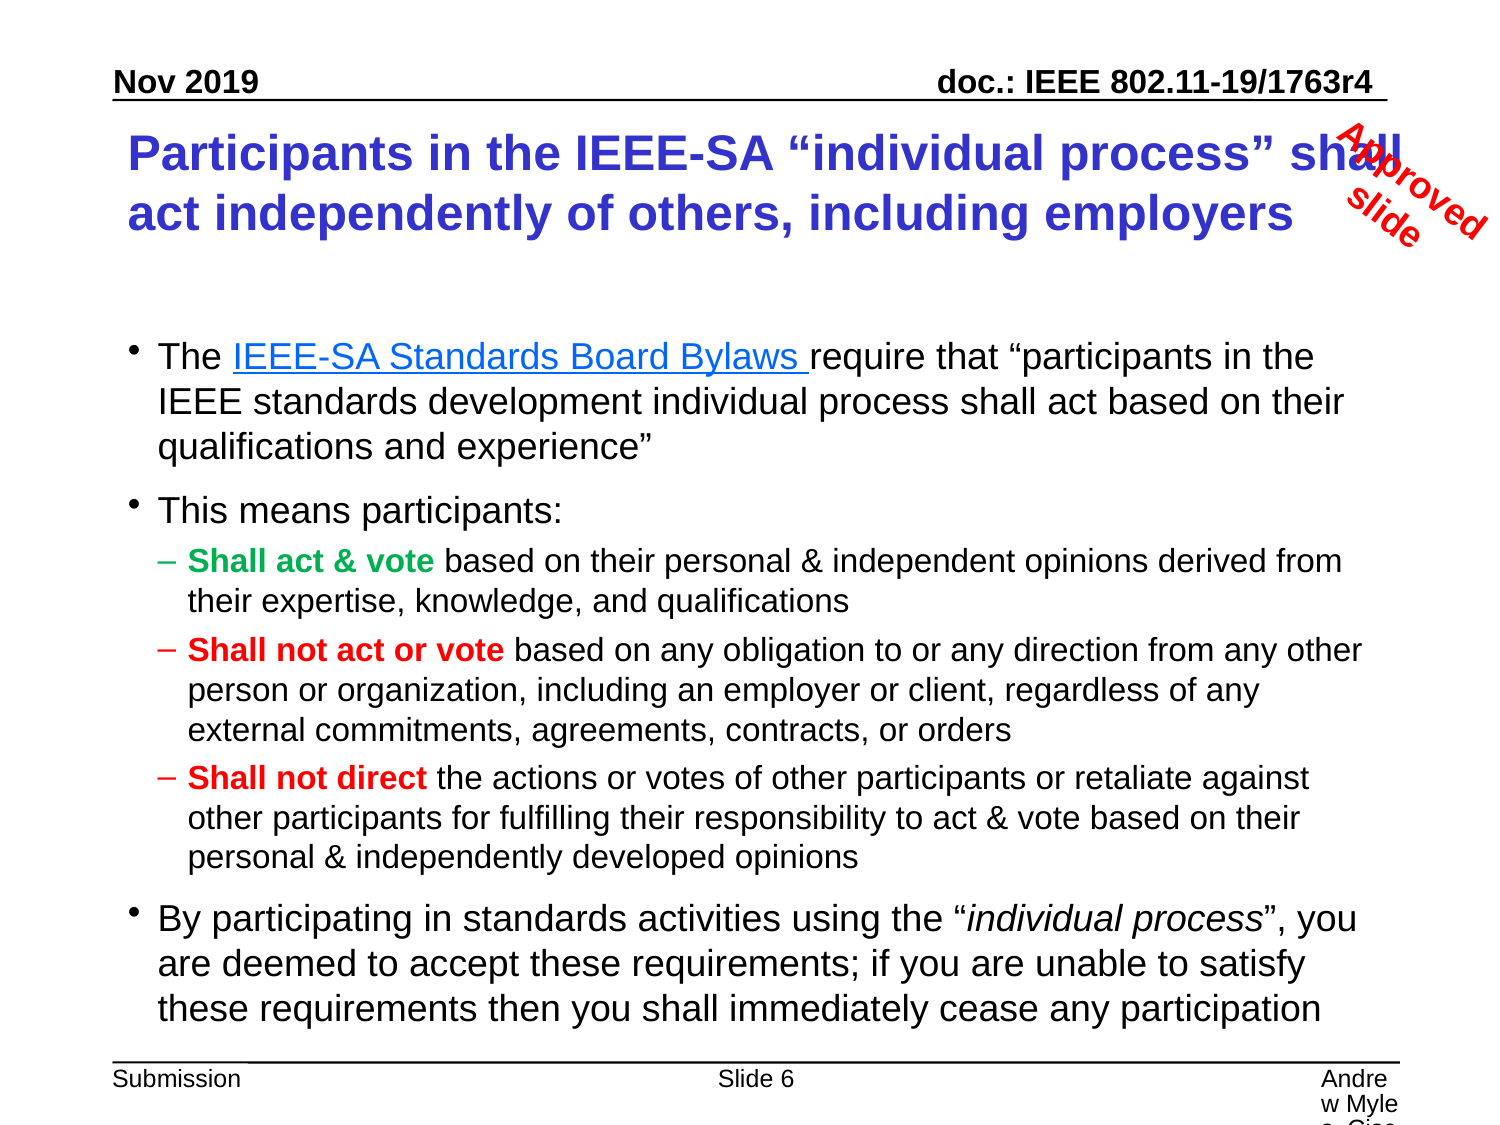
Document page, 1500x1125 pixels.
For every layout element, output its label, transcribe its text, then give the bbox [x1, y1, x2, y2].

slide_number Slide 6 [709, 1061, 803, 1093]
list The IEEE-SA Standards Board Bylaws require that “participants in the IEEE standards development individual process shall act based on their qualifications and experience” This means participants: Shall act & vote based on their personal & independent opinions derived from their expertise, knowledge, and qualifications Shall not act or vote based on any obligation to or any direction from any other person or organization, including an employer or client, regardless of any external commitments, agreements, contracts, or orders Shall not direct the actions or votes of other participants or retaliate against other participants for fulfilling their responsibility to act & vote based on their personal & independently developed opinions By participating in standards activities using the “individual process”, you are deemed to accept these requirements; if you are unable to satisfy these requirements then you shall immediately cease any participation [112, 324, 1388, 1000]
footer Andrew Myles, Cisco [1320, 1061, 1402, 1093]
title Participants in the IEEE-SA “individual process” shall act independently of others, including employers [1379, 112, 1475, 185]
text_box Approved slide [1237, 74, 1500, 353]
title Participants in the IEEE-SA “individual process” shall act independently of others, including employers [112, 112, 1359, 288]
